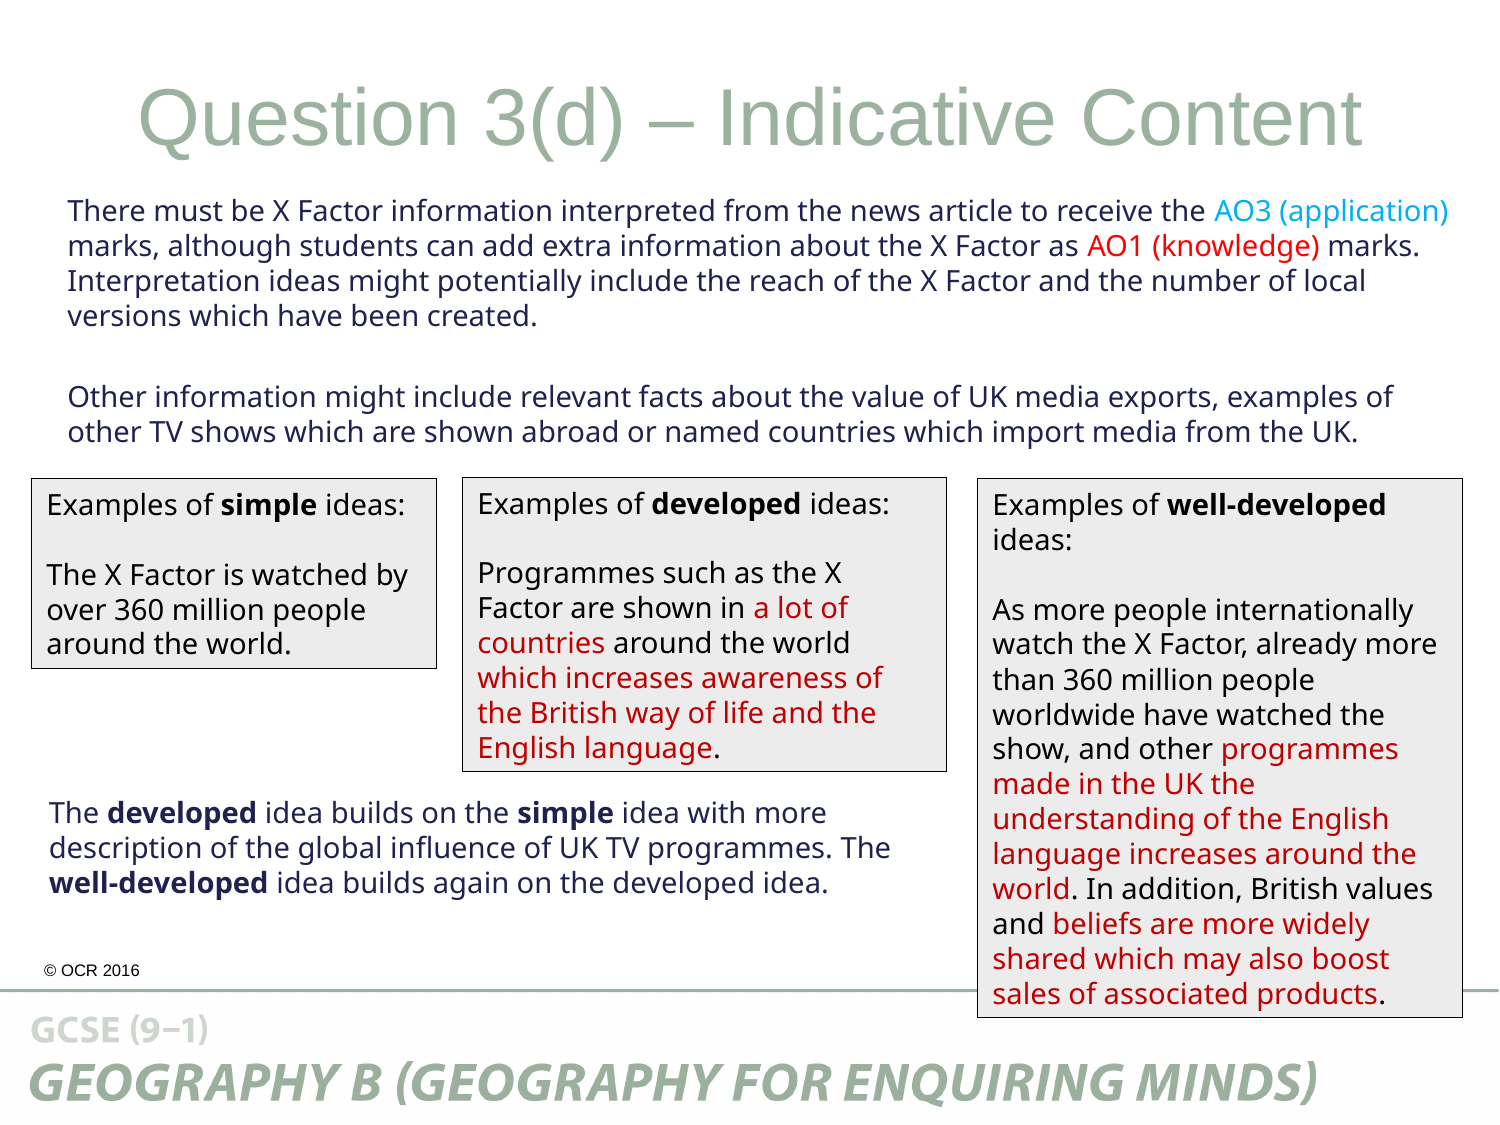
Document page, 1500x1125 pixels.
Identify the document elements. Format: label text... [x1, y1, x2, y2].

text_box The developed idea builds on the simple idea with more description of the global influence of UK TV programmes. The well-developed idea builds again on the developed idea. [33, 786, 953, 965]
text_box Examples of simple ideas: The X Factor is watched by over 360 million people around the world. [31, 478, 437, 669]
picture [0, 989, 1499, 1125]
title Question 3(d) – Indicative Content [76, 19, 1427, 184]
text_box Examples of well-developed ideas: As more people internationally watch the X Factor, already more than 360 million people worldwide have watched the show, and other programmes made in the UK the understanding of the English language increases around the world. In addition, British values and beliefs are more widely shared which may also boost sales of associated products. [977, 478, 1463, 1018]
text_box There must be X Factor information interpreted from the news article to receive the AO3 (application) marks, although students can add extra information about the X Factor as AO1 (knowledge) marks. Interpretation ideas might potentially include the reach of the X Factor and the number of local versions which have been created. Other information might include relevant facts about the value of UK media exports, examples of other TV shows which are shown abroad or named countries which import media from the UK. [52, 184, 1480, 457]
text_box Examples of developed ideas: Programmes such as the X Factor are shown in a lot of countries around the world which increases awareness of the British way of life and the English language. [462, 477, 947, 772]
